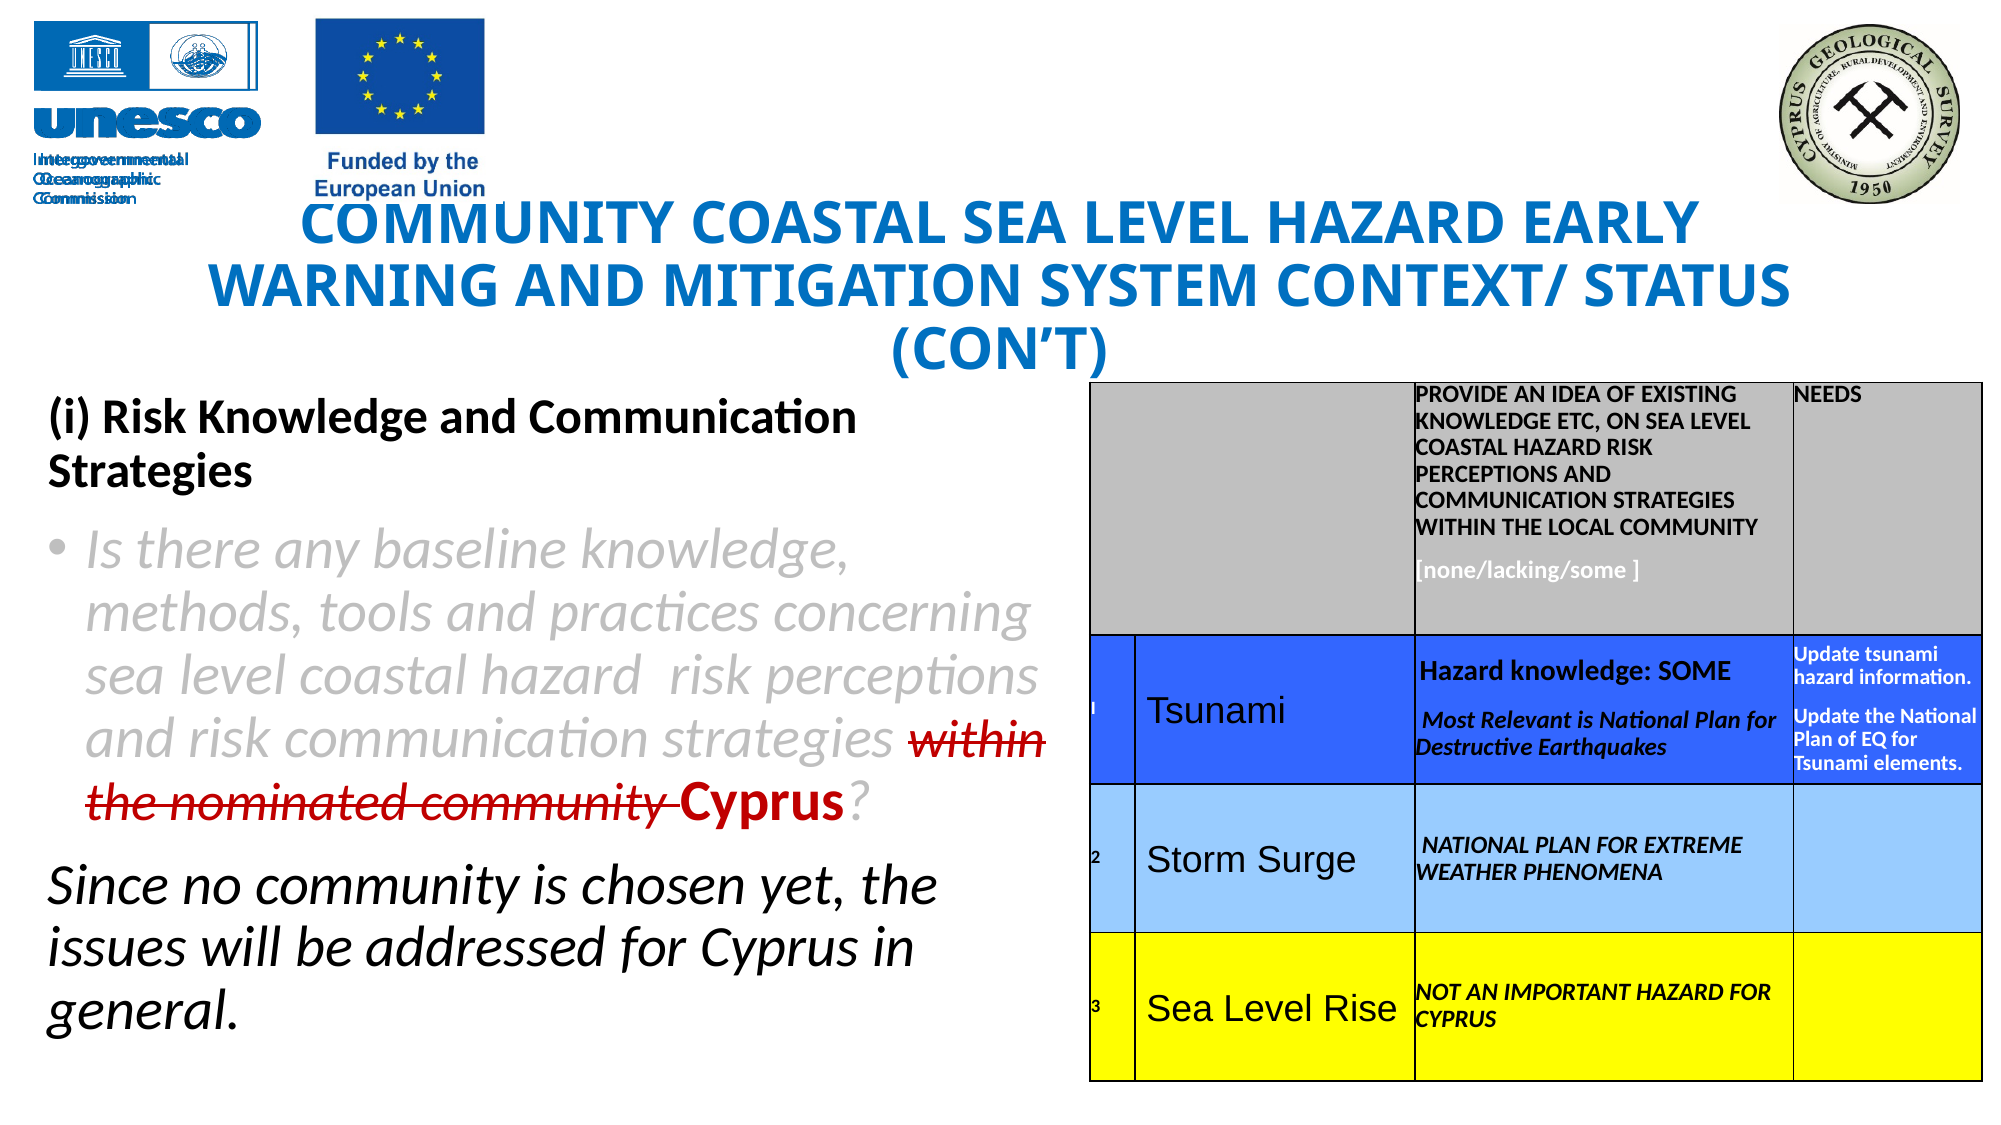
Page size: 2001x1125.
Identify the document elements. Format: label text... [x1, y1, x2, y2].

table_header [1091, 383, 1414, 634]
picture [32, 21, 261, 204]
table_cell 3 [1091, 933, 1134, 1080]
table_cell [1794, 785, 1981, 932]
table_cell [1794, 933, 1981, 1080]
title COMMUNITY COASTAL SEA LEVEL HAZARD EARLY WARNING AND MITIGATION SYSTEM CONTEXT/ STATUS (CON’T) [137, 224, 1863, 442]
table_header NEEDS [1794, 383, 1981, 634]
list (i) Risk Knowledge and Communication Strategies Is there any baseline knowledge, methods, tools and practices concerning sea level coastal hazard risk perceptions and risk communication strategies within the nominated community Cyprus? Since no community is chosen yet, the issues will be addressed for Cyprus in general. [33, 382, 1065, 1104]
table_cell Tsunami [1136, 636, 1414, 783]
table_cell 2 [1091, 785, 1134, 932]
table_cell Update tsunami hazard information. Update the National Plan of EQ for Tsunami elements. [1794, 636, 1981, 783]
table_header PROVIDE AN IDEA OF EXISTING KNOWLEDGE ETC, ON SEA LEVEL COASTAL HAZARD RISK PERCEPTIONS AND COMMUNICATION STRATEGIES WITHIN THE LOCAL COMMUNITY [none/lacking/some ] [1416, 383, 1793, 634]
picture [1779, 24, 1960, 204]
table_cell I [1091, 636, 1134, 783]
picture [275, 0, 503, 204]
table_cell Storm Surge [1136, 785, 1414, 932]
table_cell Hazard knowledge: SOME Most Relevant is National Plan for Destructive Earthquakes [1416, 636, 1793, 783]
table_cell NATIONAL PLAN FOR EXTREME WEATHER PHENOMENA [1416, 785, 1793, 932]
table_cell NOT AN IMPORTANT HAZARD FOR CYPRUS [1416, 933, 1793, 1080]
table_cell Sea Level Rise [1136, 933, 1414, 1080]
